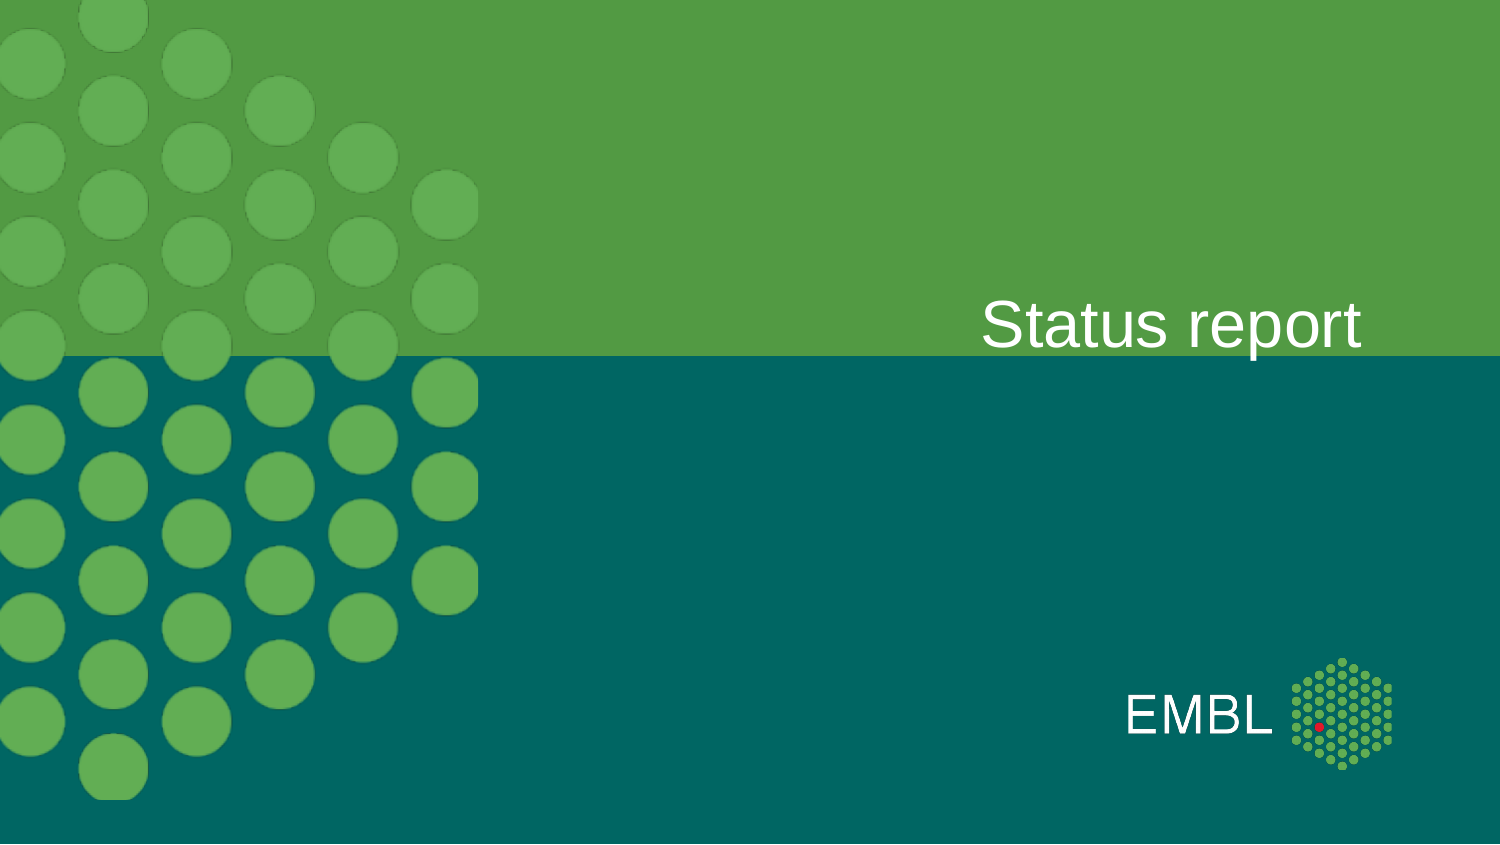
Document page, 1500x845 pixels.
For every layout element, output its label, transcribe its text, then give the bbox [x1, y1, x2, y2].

text_box [90, 365, 1140, 403]
text_box Status report [87, 280, 1363, 365]
